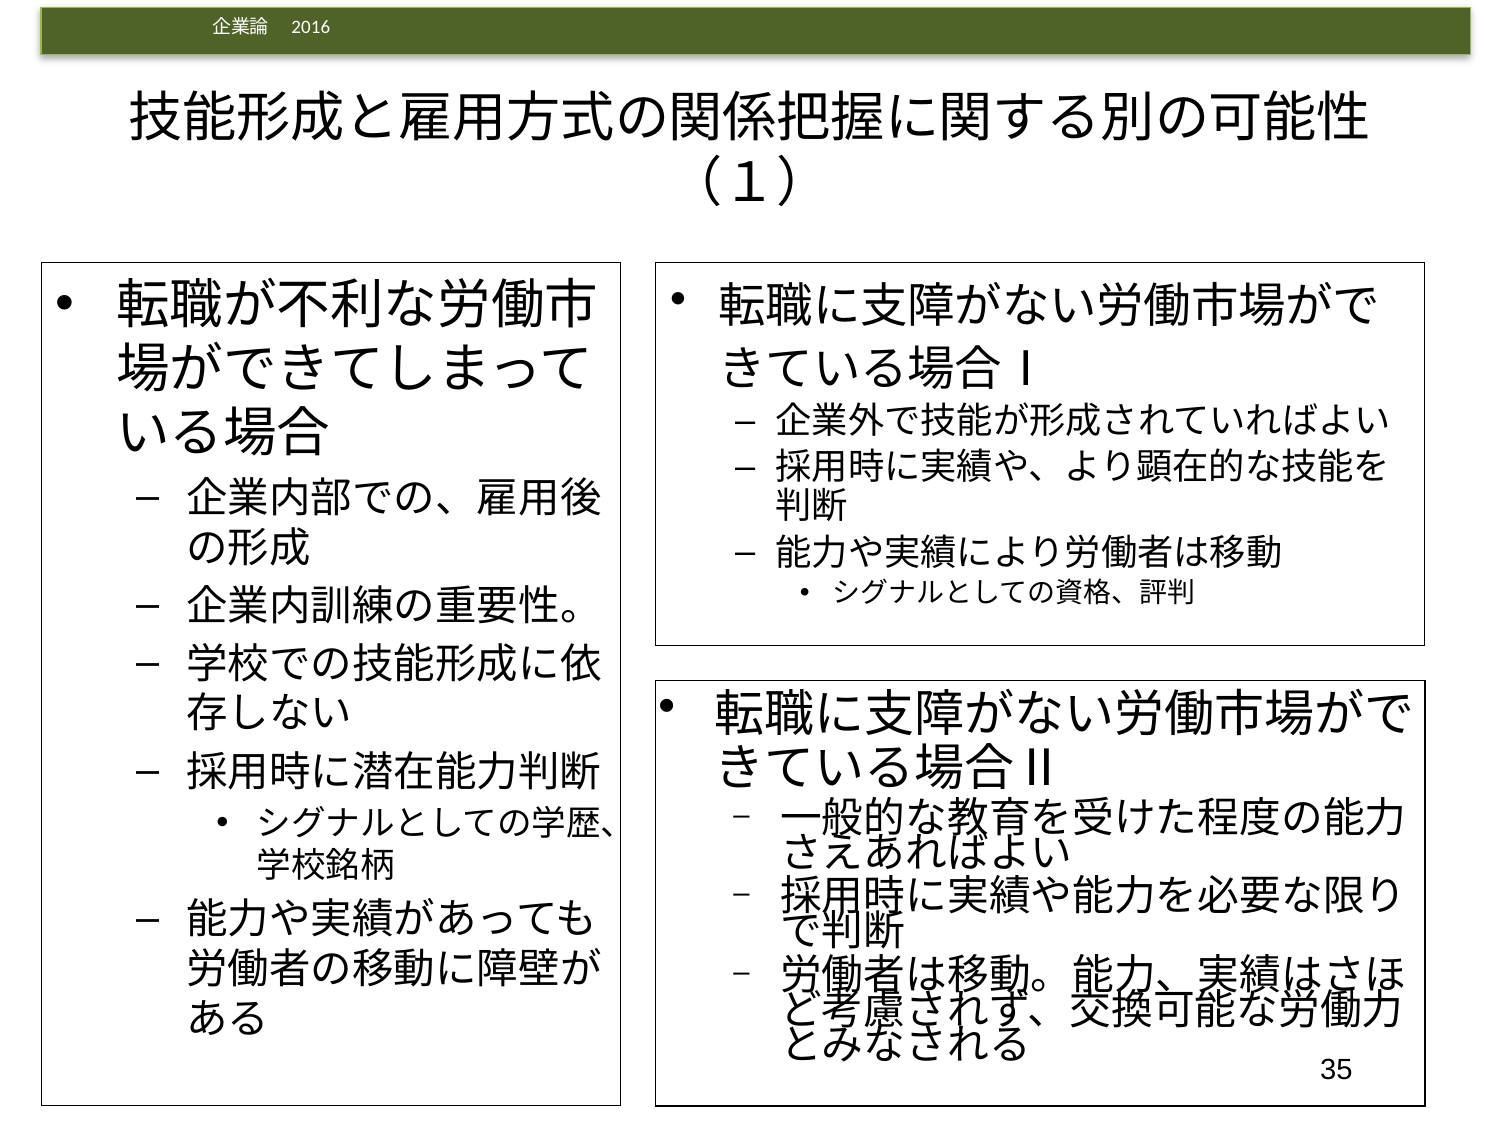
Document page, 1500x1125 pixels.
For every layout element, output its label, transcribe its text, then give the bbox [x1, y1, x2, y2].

list 転職に支障がない労働市場ができている場合Ⅰ 企業外で技能が形成されていればよい 採用時に実績や、より顕在的な技能を判断 能力や実績により労働者は移動 シグナルとしての資格、評判 [655, 262, 1425, 646]
title 技能形成と雇用方式の関係把握に関する別の可能性（１） [75, 75, 1425, 220]
list 転職が不利な労働市場ができてしまっている場合 企業内部での、雇用後の形成 企業内訓練の重要性。 学校での技能形成に依存しない 採用時に潜在能力判断 シグナルとしての学歴、学校銘柄 能力や実績があっても労働者の移動に障壁がある [41, 262, 621, 1106]
text_box 転職に支障がない労働市場ができている場合Ⅱ 一般的な教育を受けた程度の能力さえあればよい 採用時に実績や能力を必要な限りで判断 労働者は移動。能力、実績はさほど考慮されず、交換可能な労働力とみなされる [655, 680, 1425, 1106]
